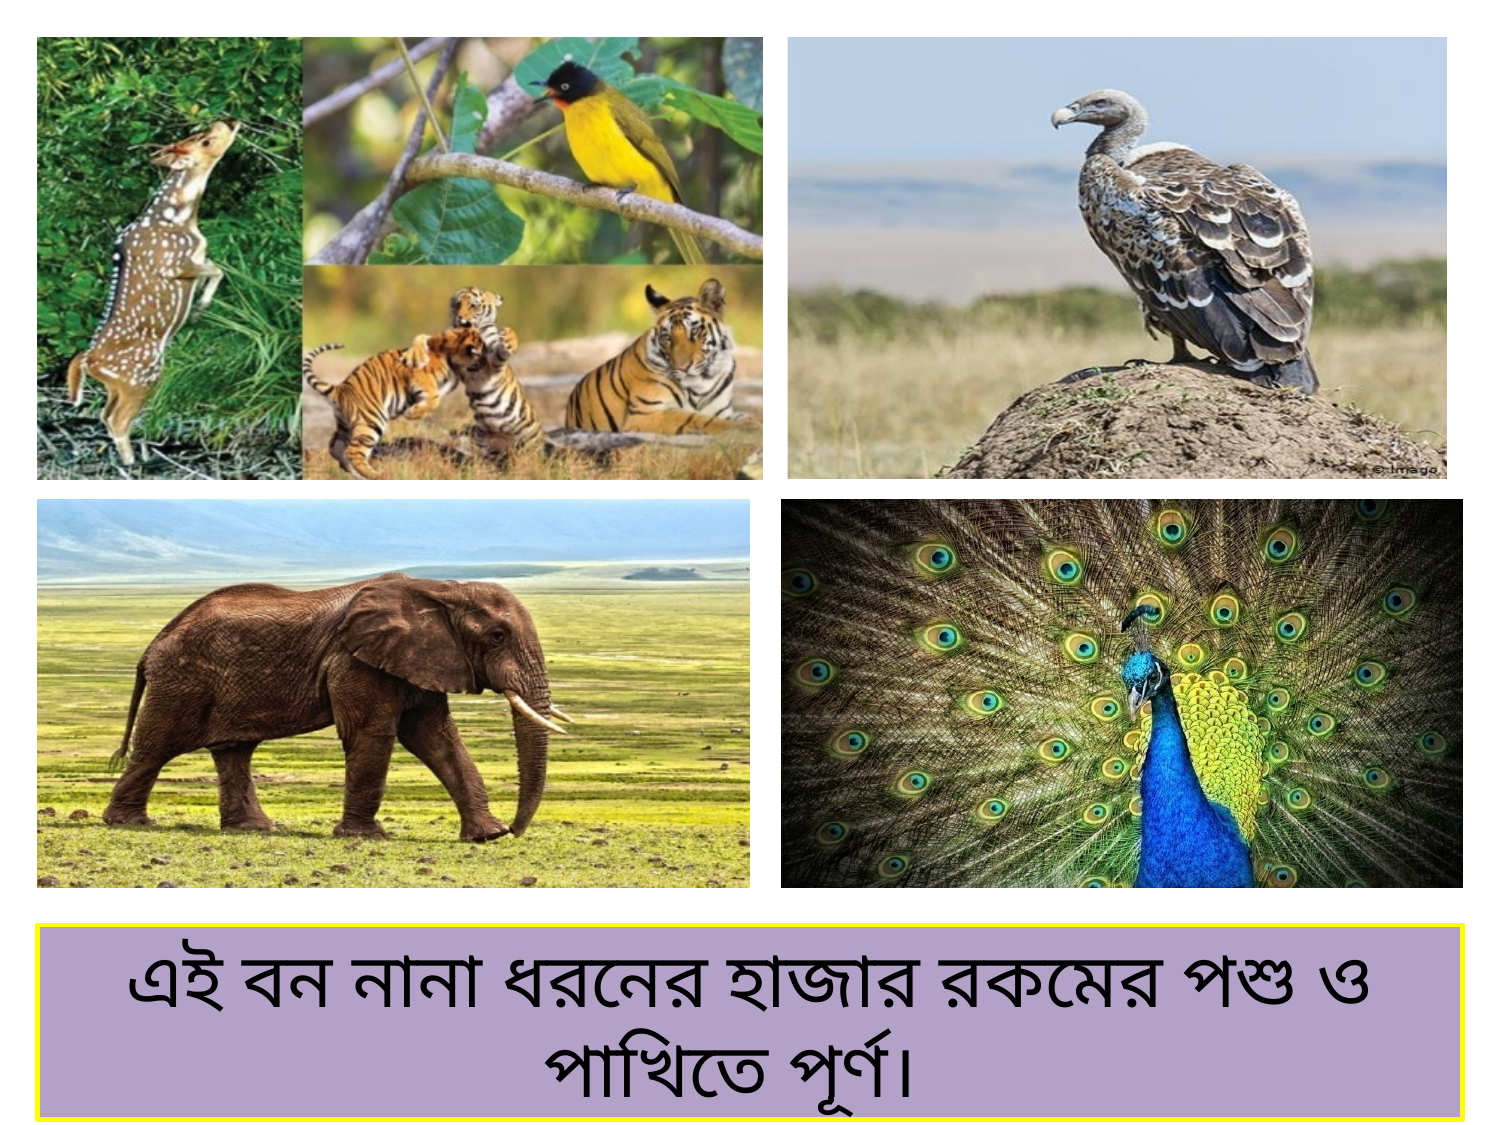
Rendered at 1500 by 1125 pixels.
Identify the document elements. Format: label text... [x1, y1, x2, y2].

picture [37, 37, 763, 480]
picture [37, 499, 751, 888]
text_box এই বন নানা ধরনের হাজার রকমের পশু ও পাখিতে পূর্ণ। [37, 924, 1463, 1120]
picture [780, 499, 1463, 888]
picture [787, 37, 1448, 480]
